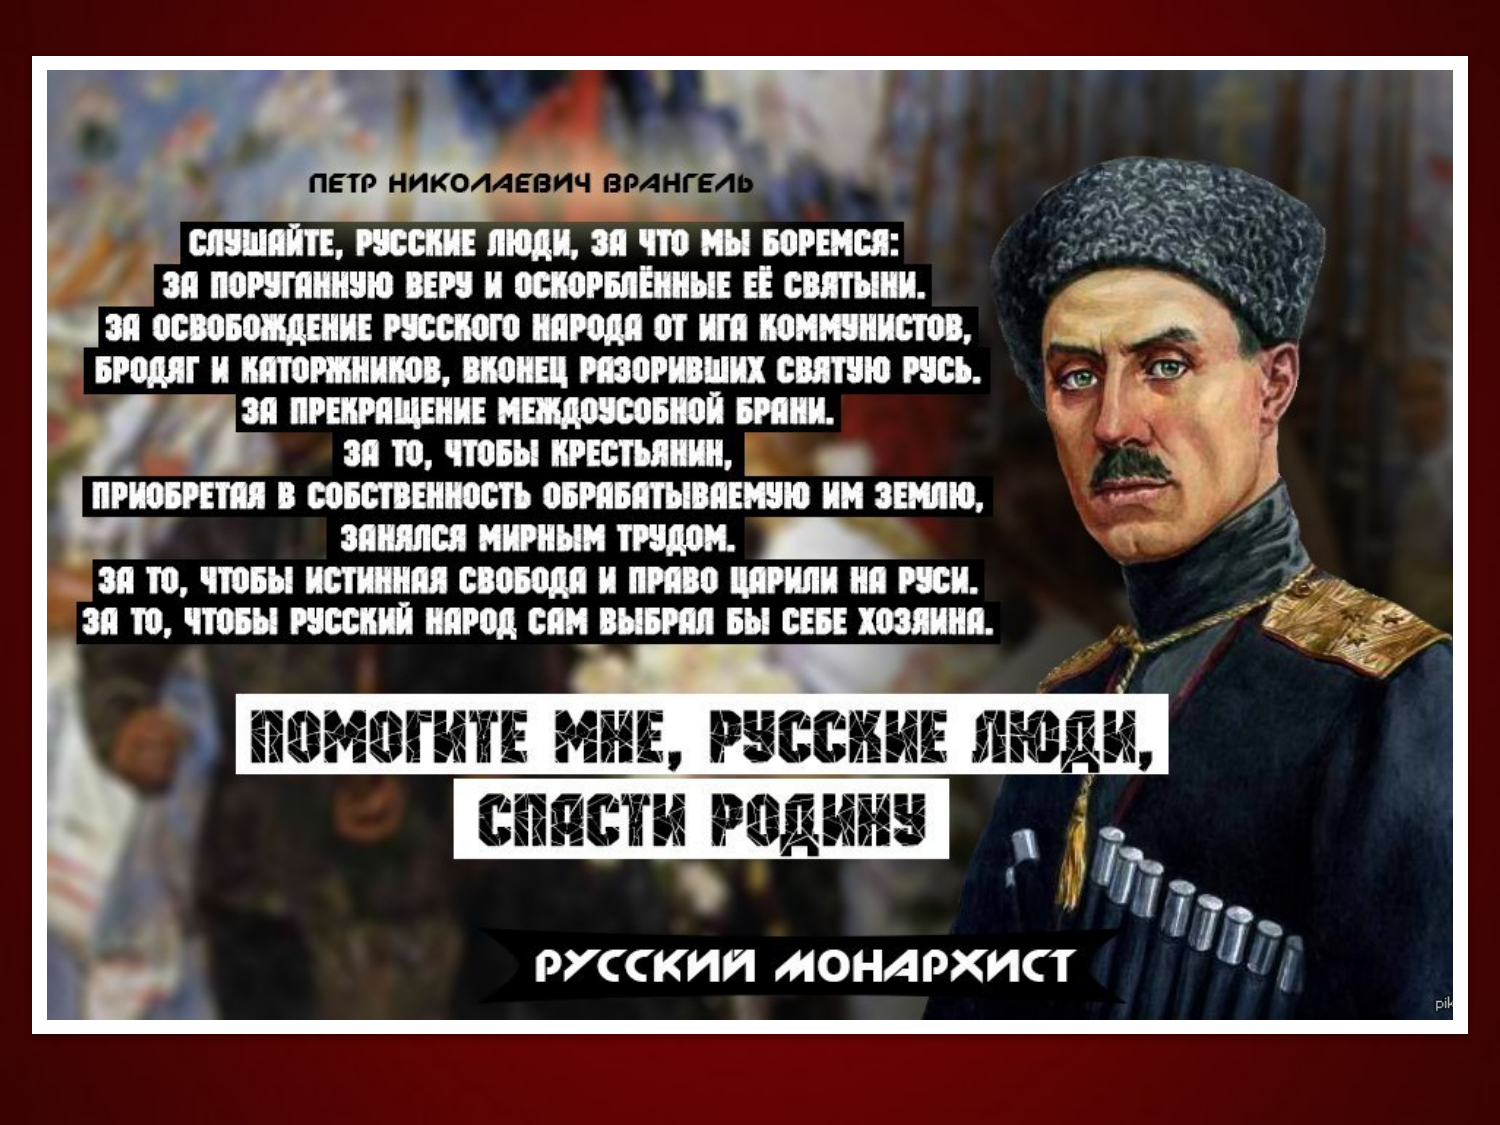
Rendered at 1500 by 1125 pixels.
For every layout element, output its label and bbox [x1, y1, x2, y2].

list [0, 0, 1500, 1125]
picture [46, 70, 1454, 1020]
